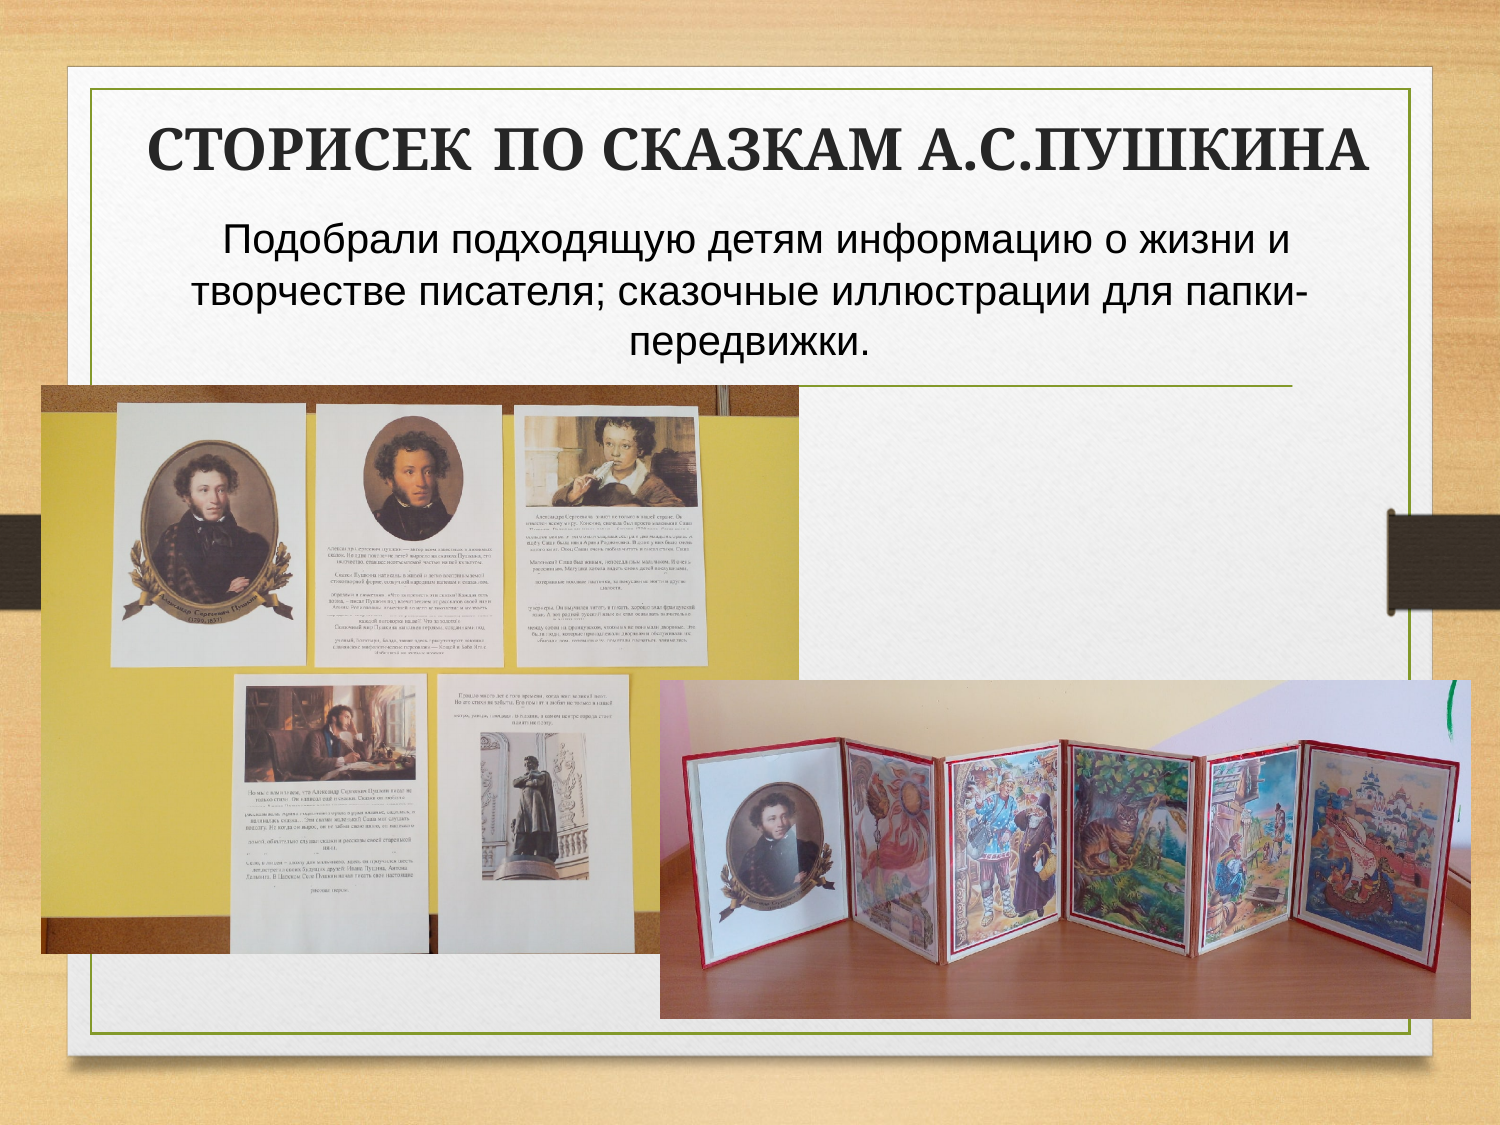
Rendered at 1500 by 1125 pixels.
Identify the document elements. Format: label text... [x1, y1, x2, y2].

title СТОРИСЕК ПО СКАЗКАМ А.С.ПУШКИНА [100, 54, 1416, 221]
text_box Подобрали подходящую детям информацию о жизни и творчестве писателя; сказочные иллюстрации для папки-передвижки. [112, 196, 1388, 372]
picture [0, 0, 1500, 1125]
